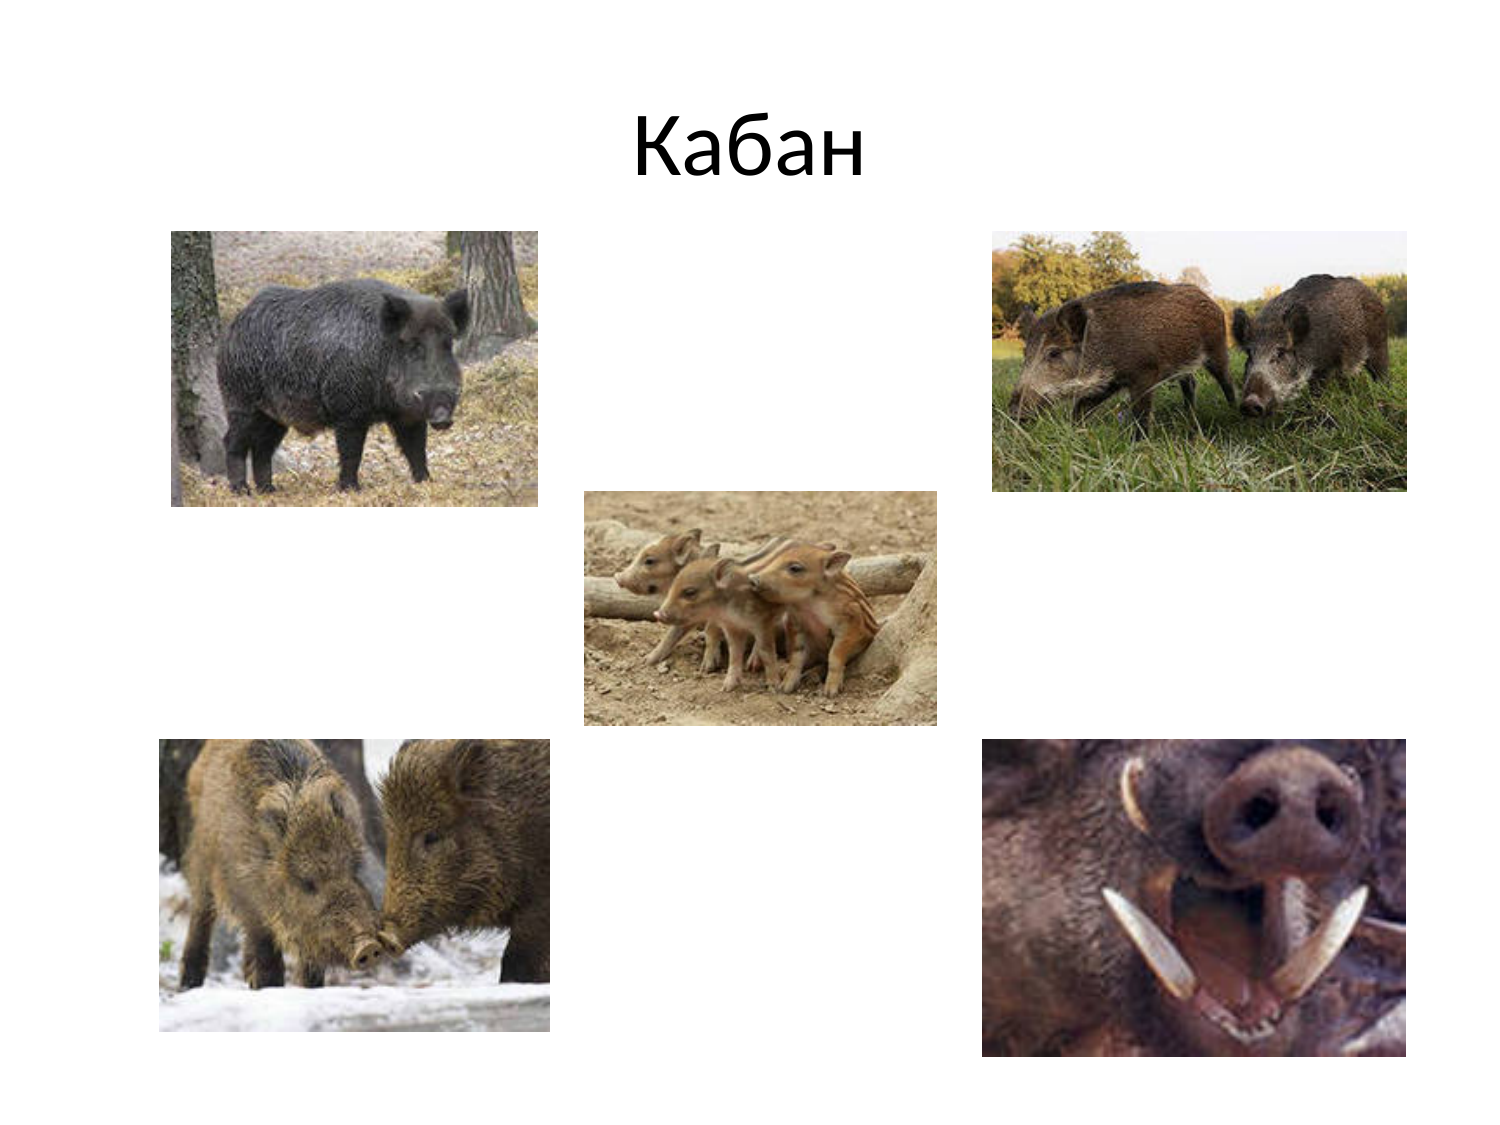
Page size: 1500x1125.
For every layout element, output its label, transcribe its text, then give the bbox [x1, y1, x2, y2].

picture [992, 231, 1408, 492]
title Кабан [75, 45, 1425, 233]
picture [584, 491, 937, 727]
picture [159, 739, 550, 1033]
picture [170, 231, 538, 507]
picture [982, 739, 1406, 1057]
